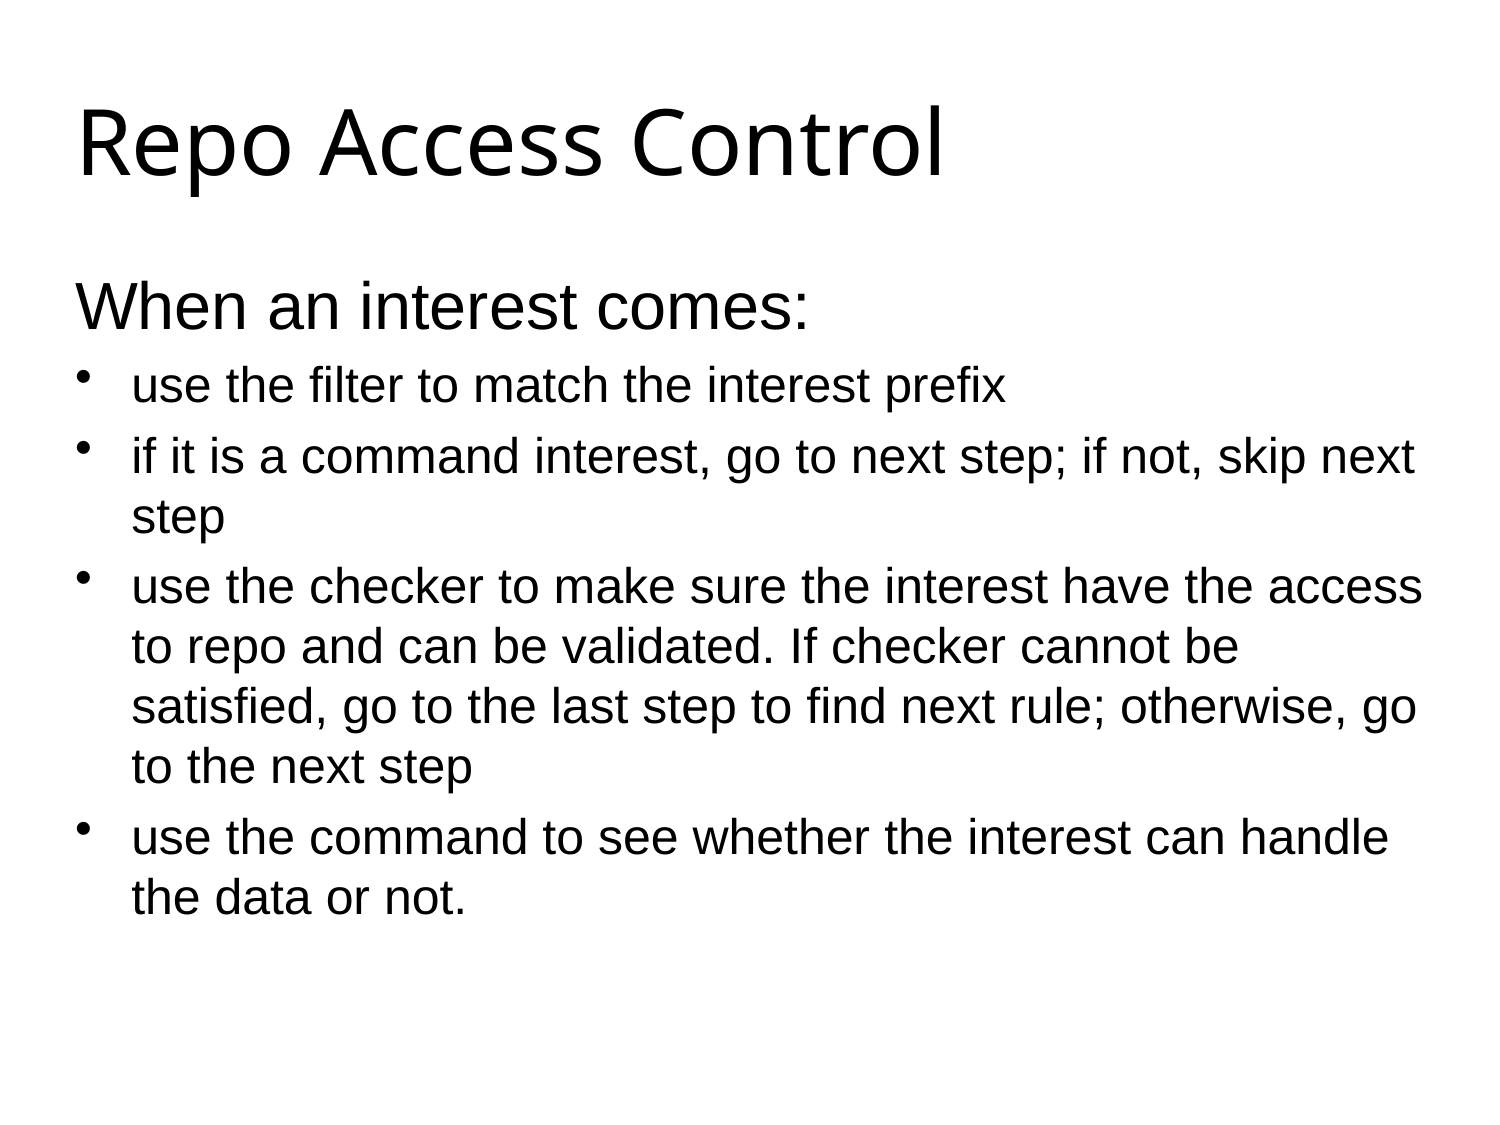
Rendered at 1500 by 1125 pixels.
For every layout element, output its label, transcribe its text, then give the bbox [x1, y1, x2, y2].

title Repo Access Control [74, 44, 1426, 234]
list When an interest comes: use the filter to match the interest prefix if it is a command interest, go to next step; if not, skip next step use the checker to make sure the interest have the access to repo and can be validated. If checker cannot be satisfied, go to the last step to find next rule; otherwise, go to the next step use the command to see whether the interest can handle the data or not. [74, 261, 1426, 1006]
